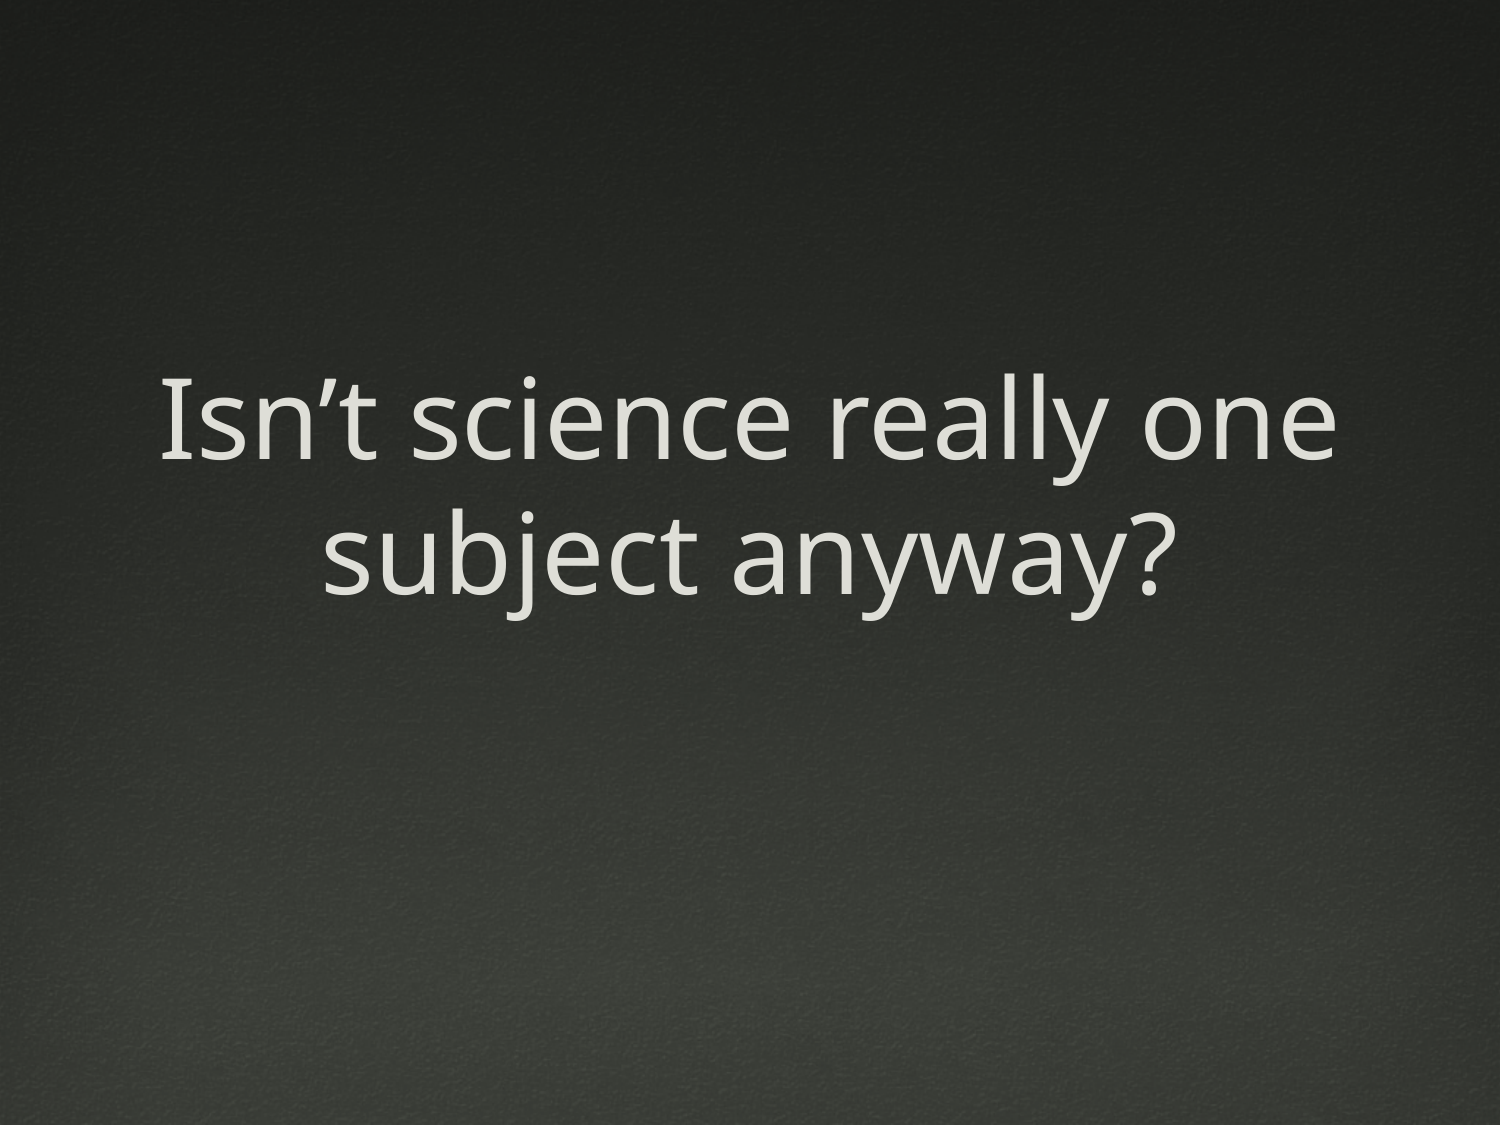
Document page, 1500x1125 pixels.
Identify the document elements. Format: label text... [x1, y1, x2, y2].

title Isn’t science really one subject anyway? [112, 462, 1388, 625]
